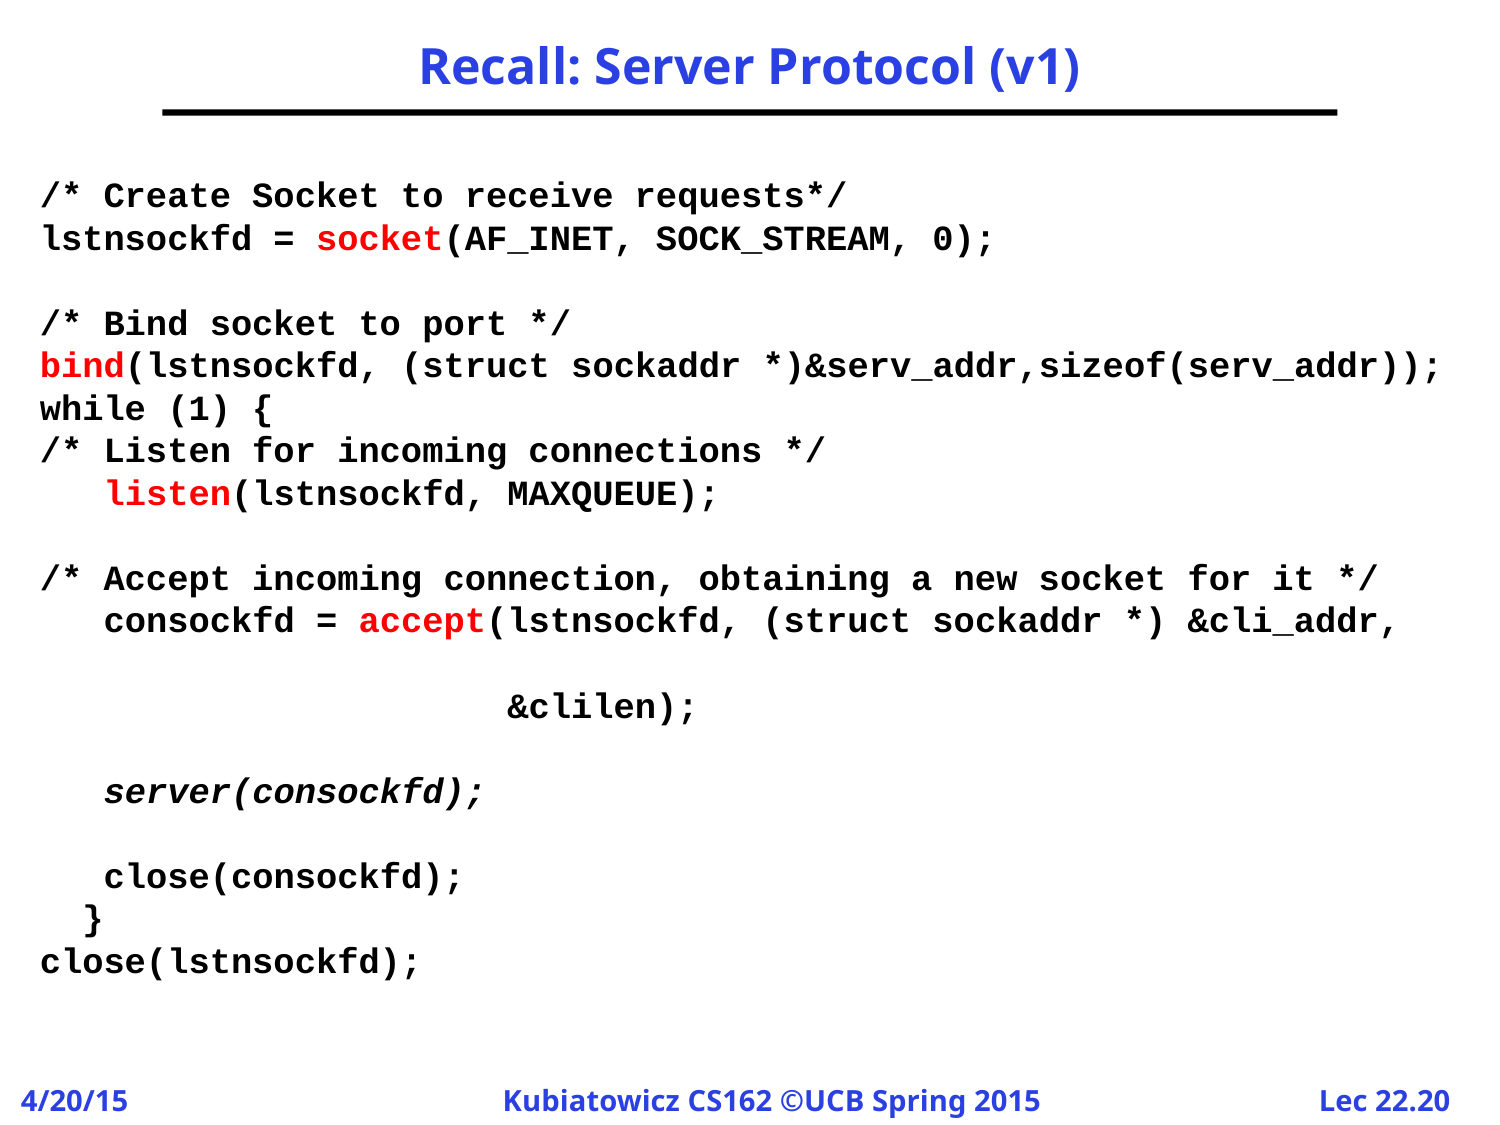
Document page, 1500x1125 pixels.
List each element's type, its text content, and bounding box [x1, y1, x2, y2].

title Recall: Server Protocol (v1) [162, 24, 1338, 113]
text_box /* Create Socket to receive requests*/ lstnsockfd = socket(AF_INET, SOCK_STREAM, 0); /* Bind socket to port */ bind(lstnsockfd, (struct sockaddr *)&serv_addr,sizeof(serv_addr)); while (1) { /* Listen for incoming connections */ listen(lstnsockfd, MAXQUEUE); /* Accept incoming connection, obtaining a new socket for it */ consockfd = accept(lstnsockfd, (struct sockaddr *) &cli_addr, &clilen); server(consockfd); close(consockfd); } close(lstnsockfd); [24, 164, 1488, 988]
